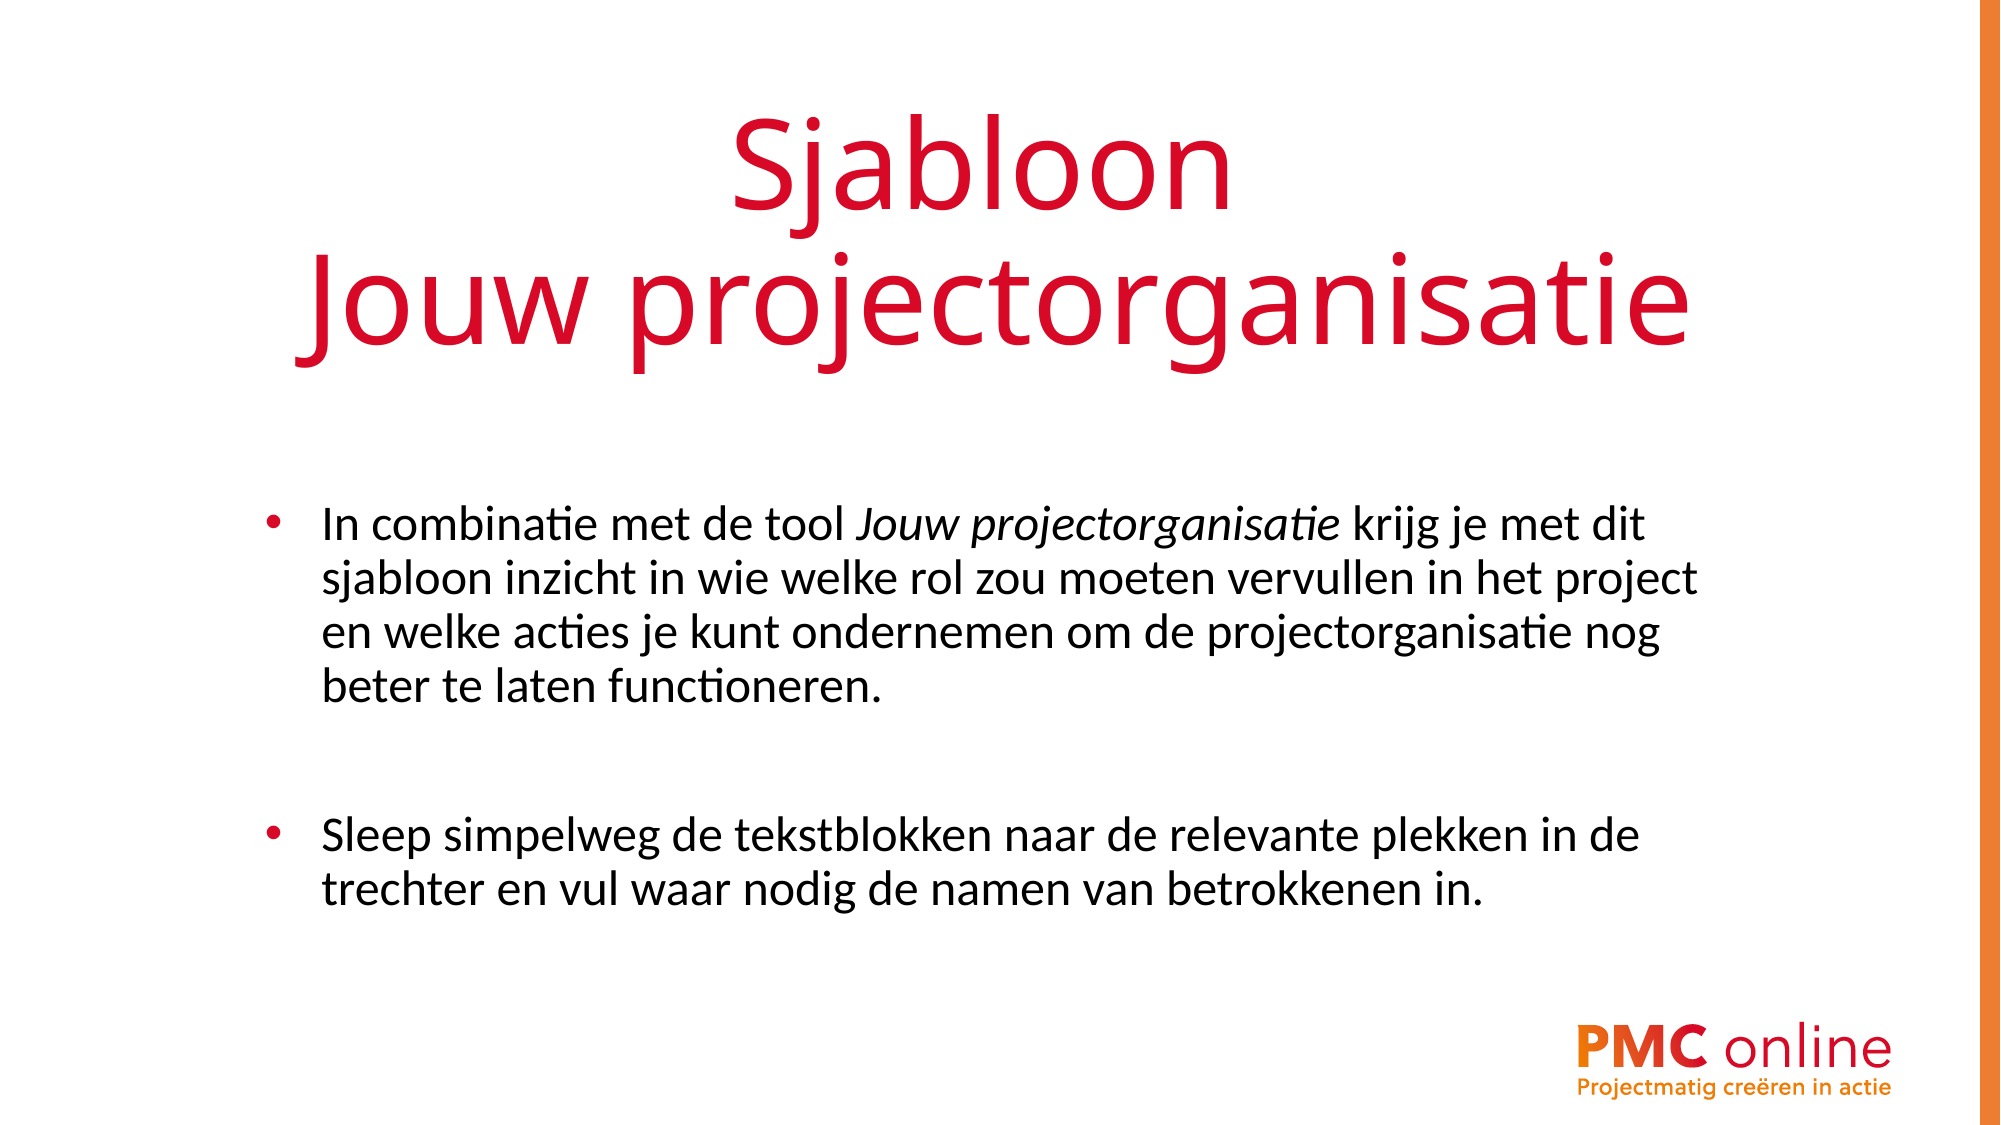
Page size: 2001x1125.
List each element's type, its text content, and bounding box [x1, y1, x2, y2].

title Sjabloon Jouw projectorganisatie [249, 65, 1750, 379]
subtitle In combinatie met de tool Jouw projectorganisatie krijg je met dit sjabloon inzicht in wie welke rol zou moeten vervullen in het project en welke acties je kunt ondernemen om de projectorganisatie nog beter te laten functioneren. Sleep simpelweg de tekstblokken naar de relevante plekken in de trechter en vul waar nodig de namen van betrokkenen in. [249, 489, 1750, 958]
picture [737, 944, 1980, 1101]
